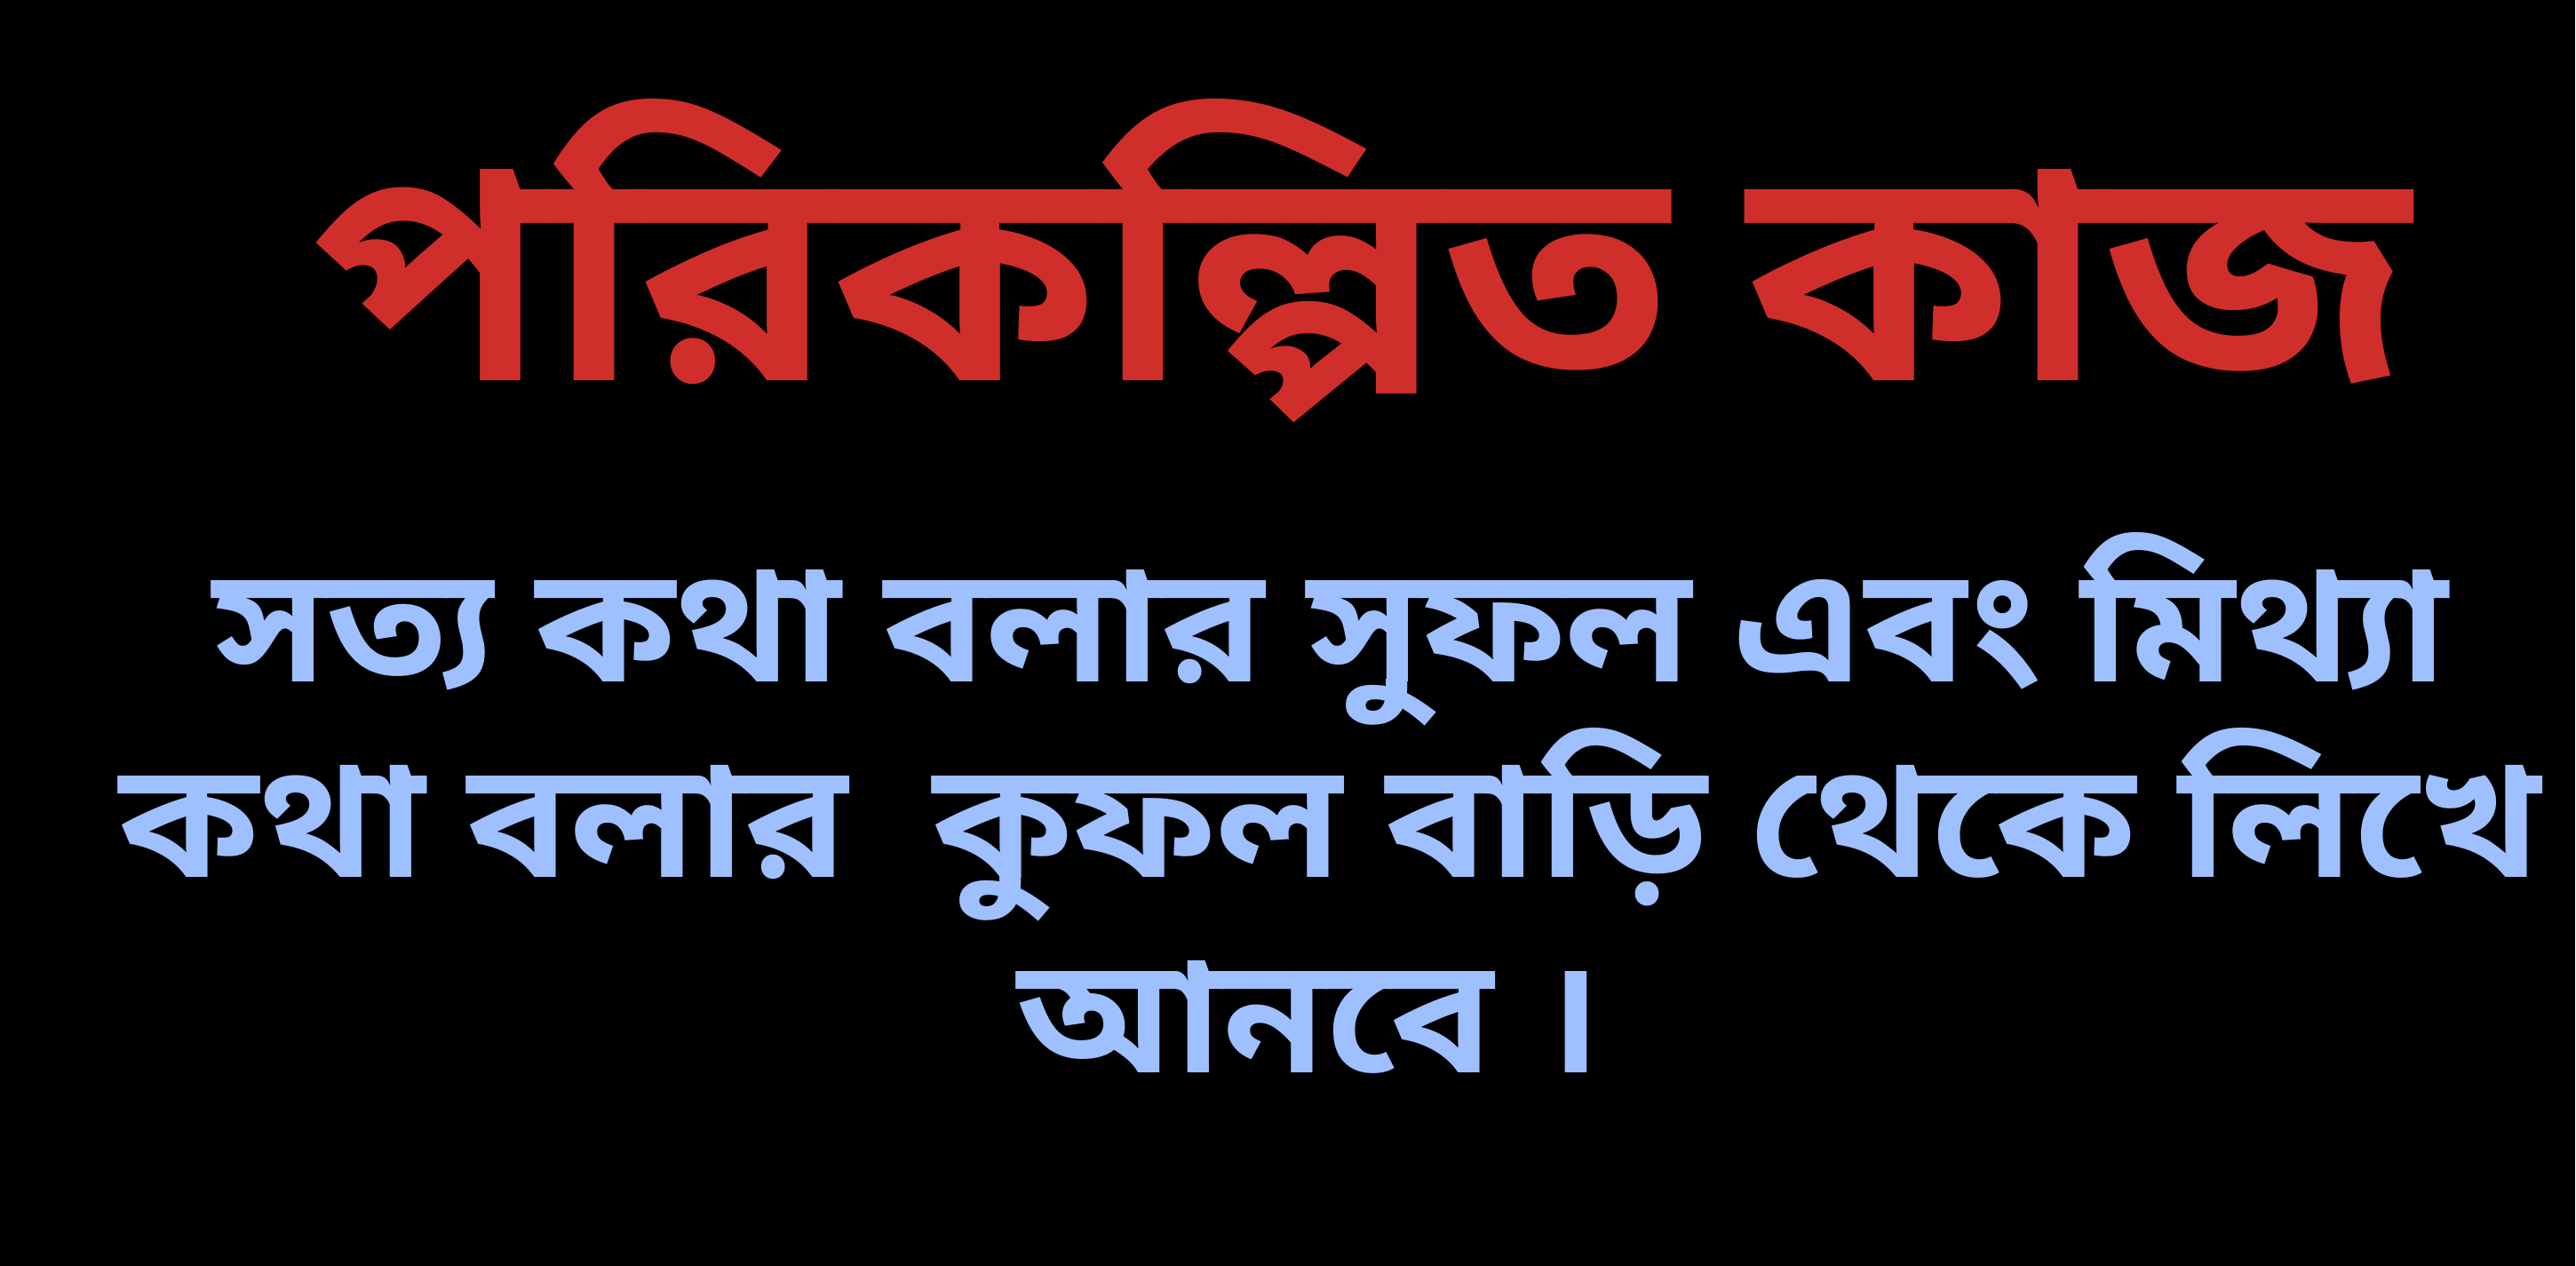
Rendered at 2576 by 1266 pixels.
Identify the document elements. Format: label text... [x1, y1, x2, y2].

text_box পরিকল্পিত কাজ [0, 63, 2576, 645]
text_box সত্য কথা বলার সুফল এবং মিথ্যা কথা বলার কুফল বাড়ি থেকে লিখে আনবে । [42, 477, 2576, 1148]
